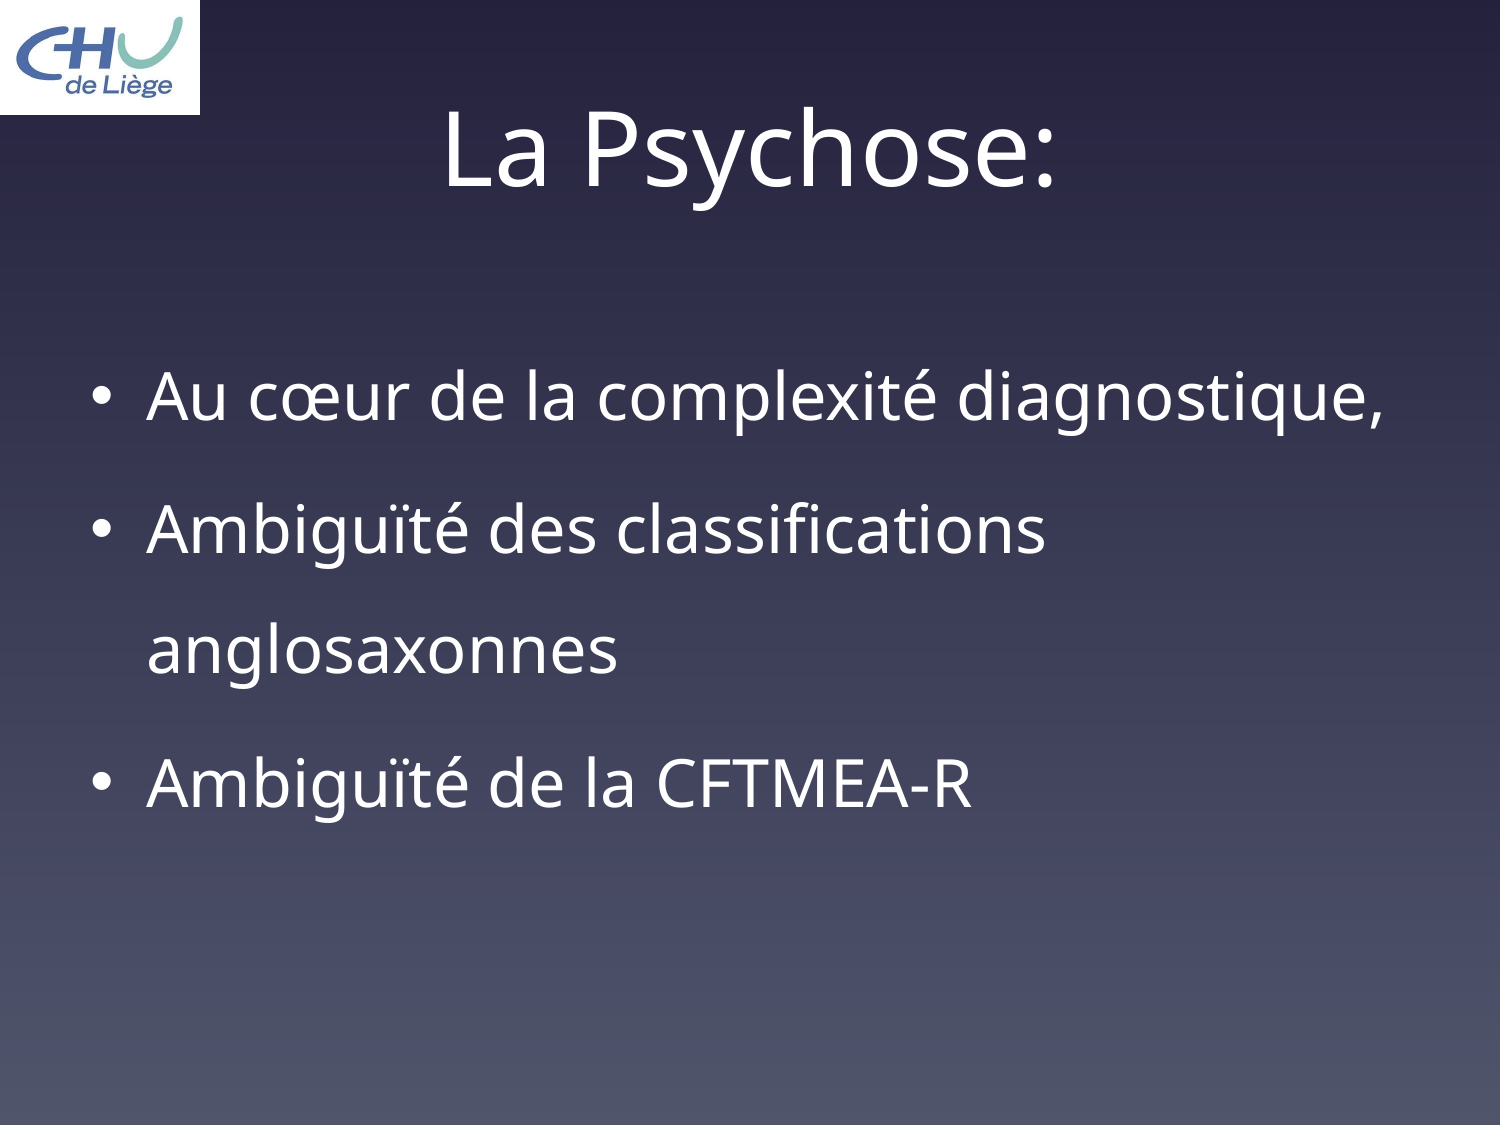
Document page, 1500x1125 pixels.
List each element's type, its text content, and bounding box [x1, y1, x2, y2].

picture [0, 0, 201, 115]
list Au cœur de la complexité diagnostique, Ambiguïté des classifications anglosaxonnes Ambiguïté de la CFTMEA-R [75, 262, 1425, 1005]
title La Psychose: [75, 75, 1425, 262]
